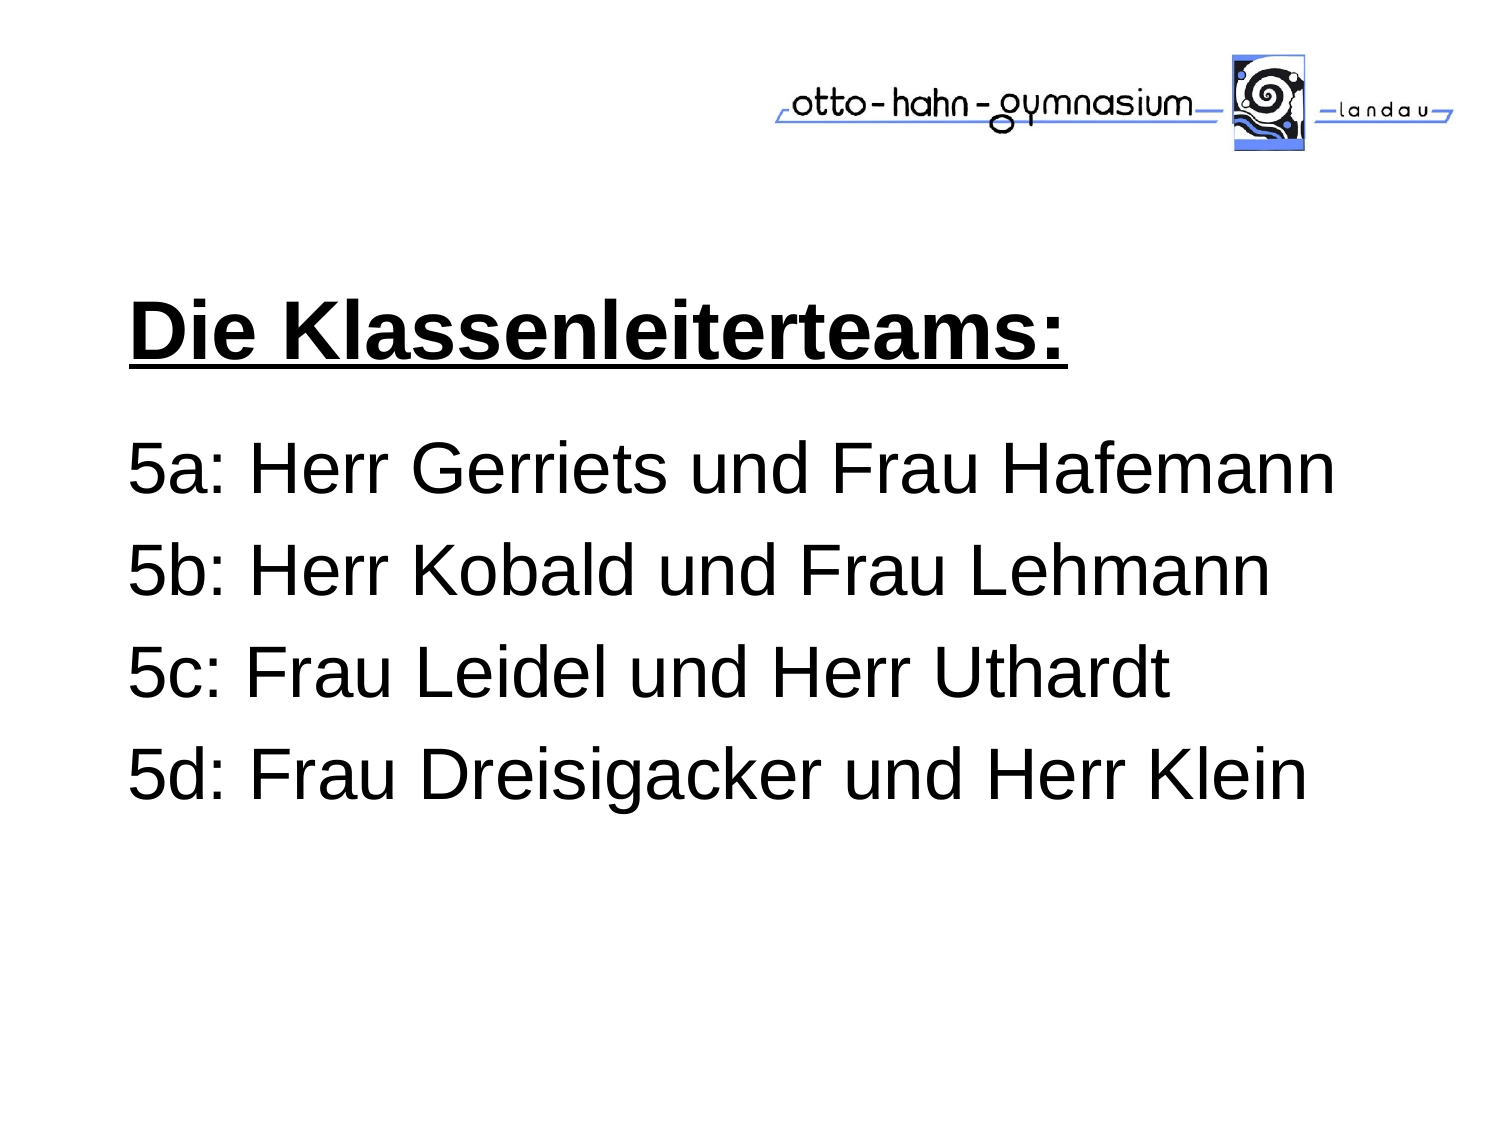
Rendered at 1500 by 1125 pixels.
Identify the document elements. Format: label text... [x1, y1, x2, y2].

title Die Klassenleiterteams: [0, 196, 1274, 457]
subtitle 5a: Herr Gerriets und Frau Hafemann 5b: Herr Kobald und Frau Lehmann 5c: Frau Leidel und Herr Uthardt 5d: Frau Dreisigacker und Herr Klein [112, 360, 1447, 765]
picture [773, 54, 1456, 157]
